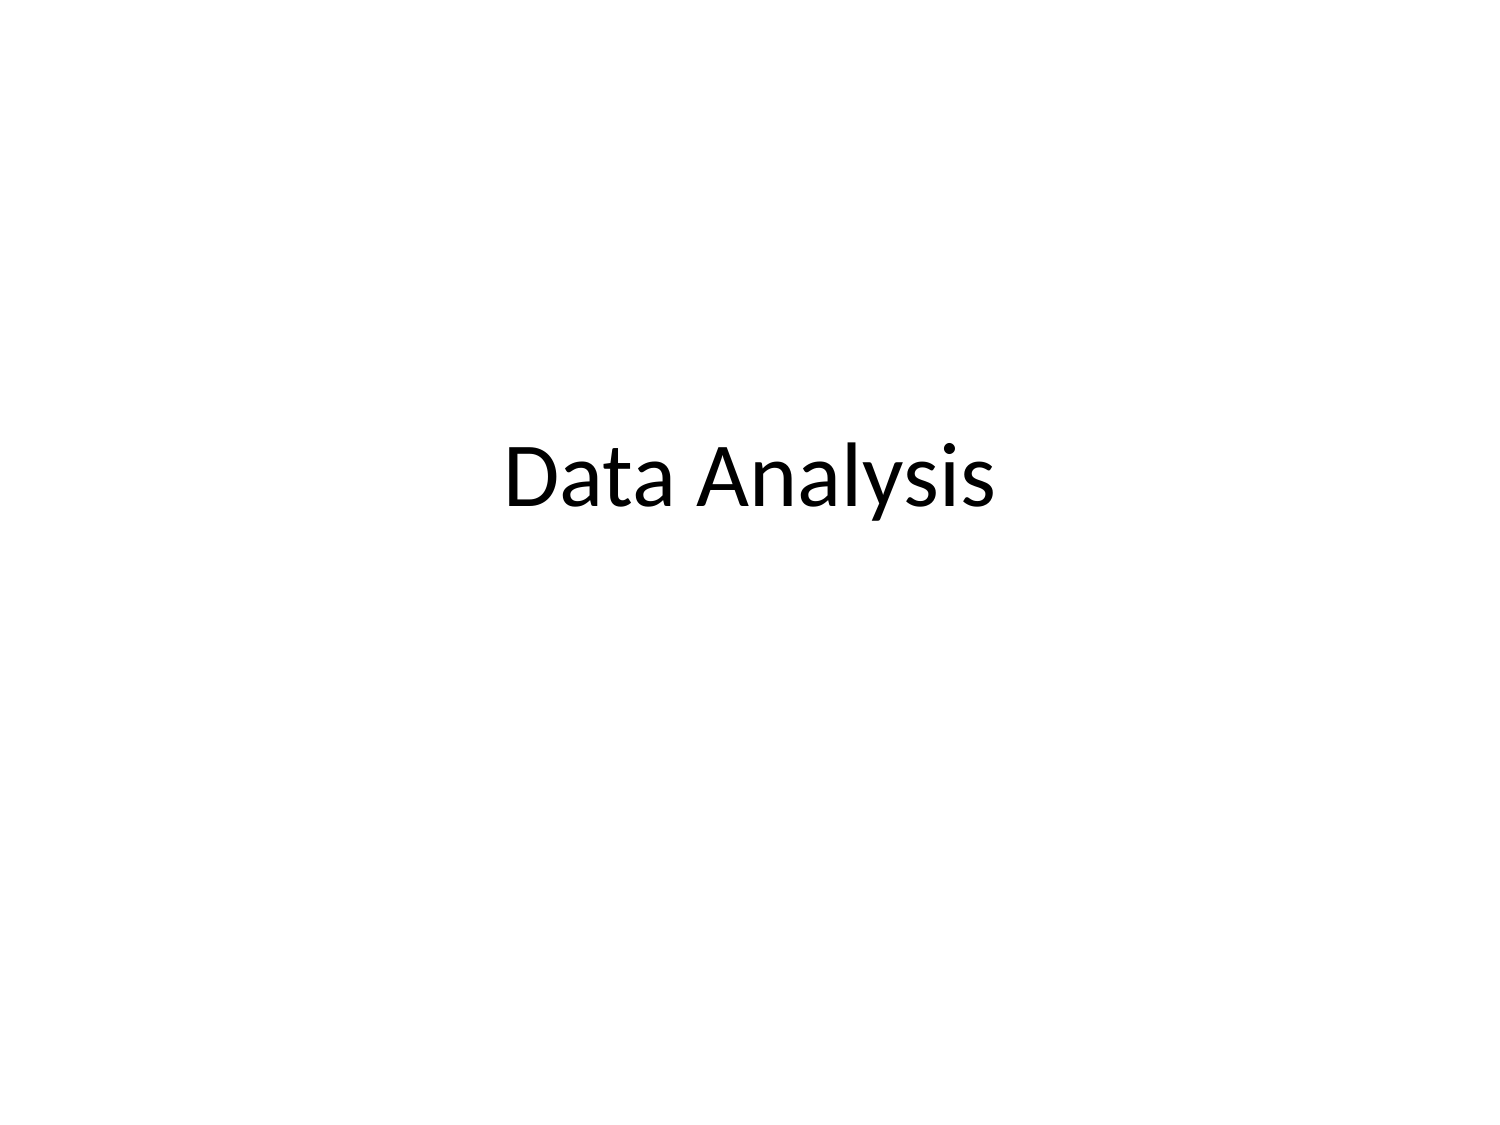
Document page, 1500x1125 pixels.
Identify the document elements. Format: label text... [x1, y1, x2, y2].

title Data Analysis [112, 349, 1388, 591]
